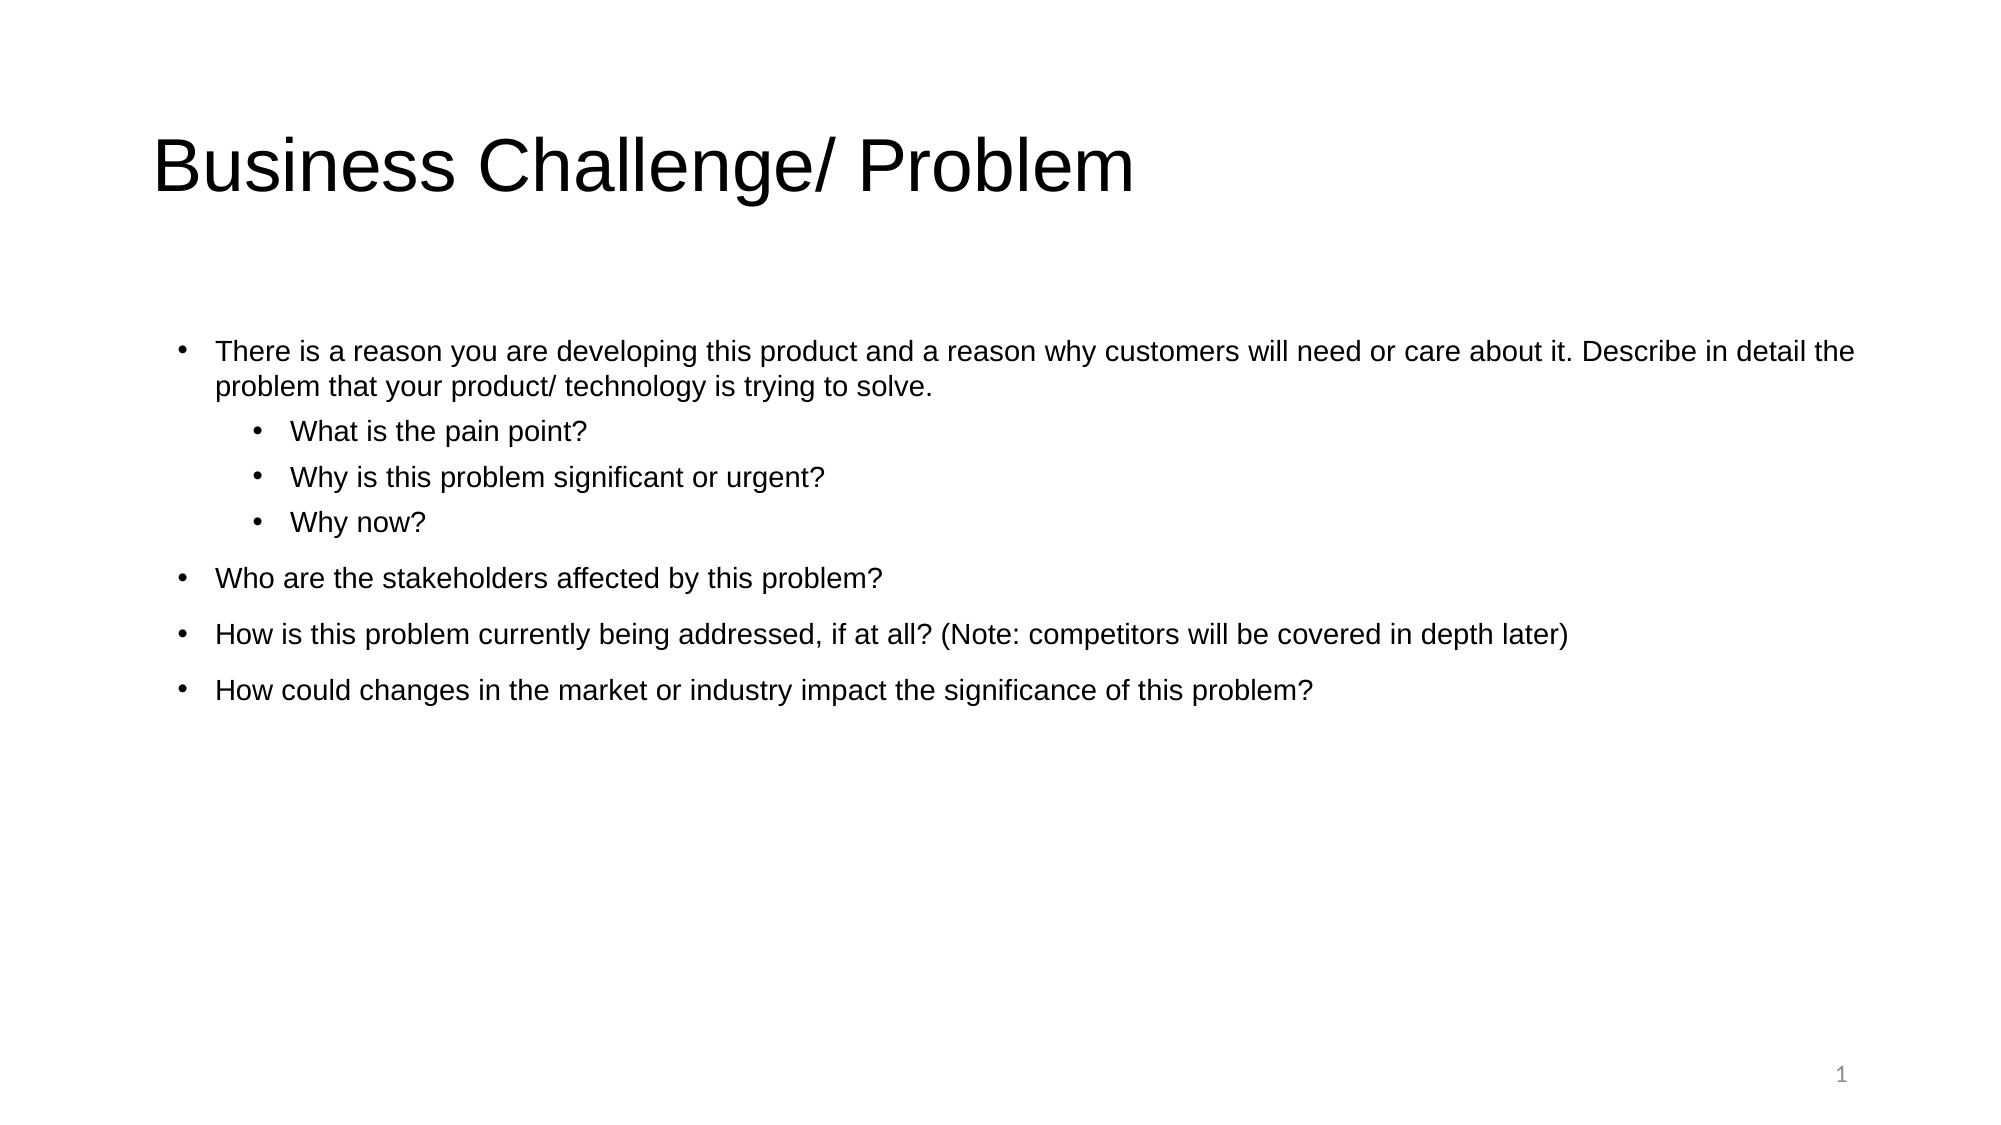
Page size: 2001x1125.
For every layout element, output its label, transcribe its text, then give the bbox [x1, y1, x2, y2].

slide_number 1 [1412, 1042, 1863, 1103]
title Business Challenge/ Problem [137, 59, 1863, 278]
text_box There is a reason you are developing this product and a reason why customers will need or care about it. Describe in detail the problem that your product/ technology is trying to solve. What is the pain point? Why is this problem significant or urgent? Why now? Who are the stakeholders affected by this problem? How is this problem currently being addressed, if at all? (Note: competitors will be covered in depth later) How could changes in the market or industry impact the significance of this problem? [162, 324, 1888, 1039]
